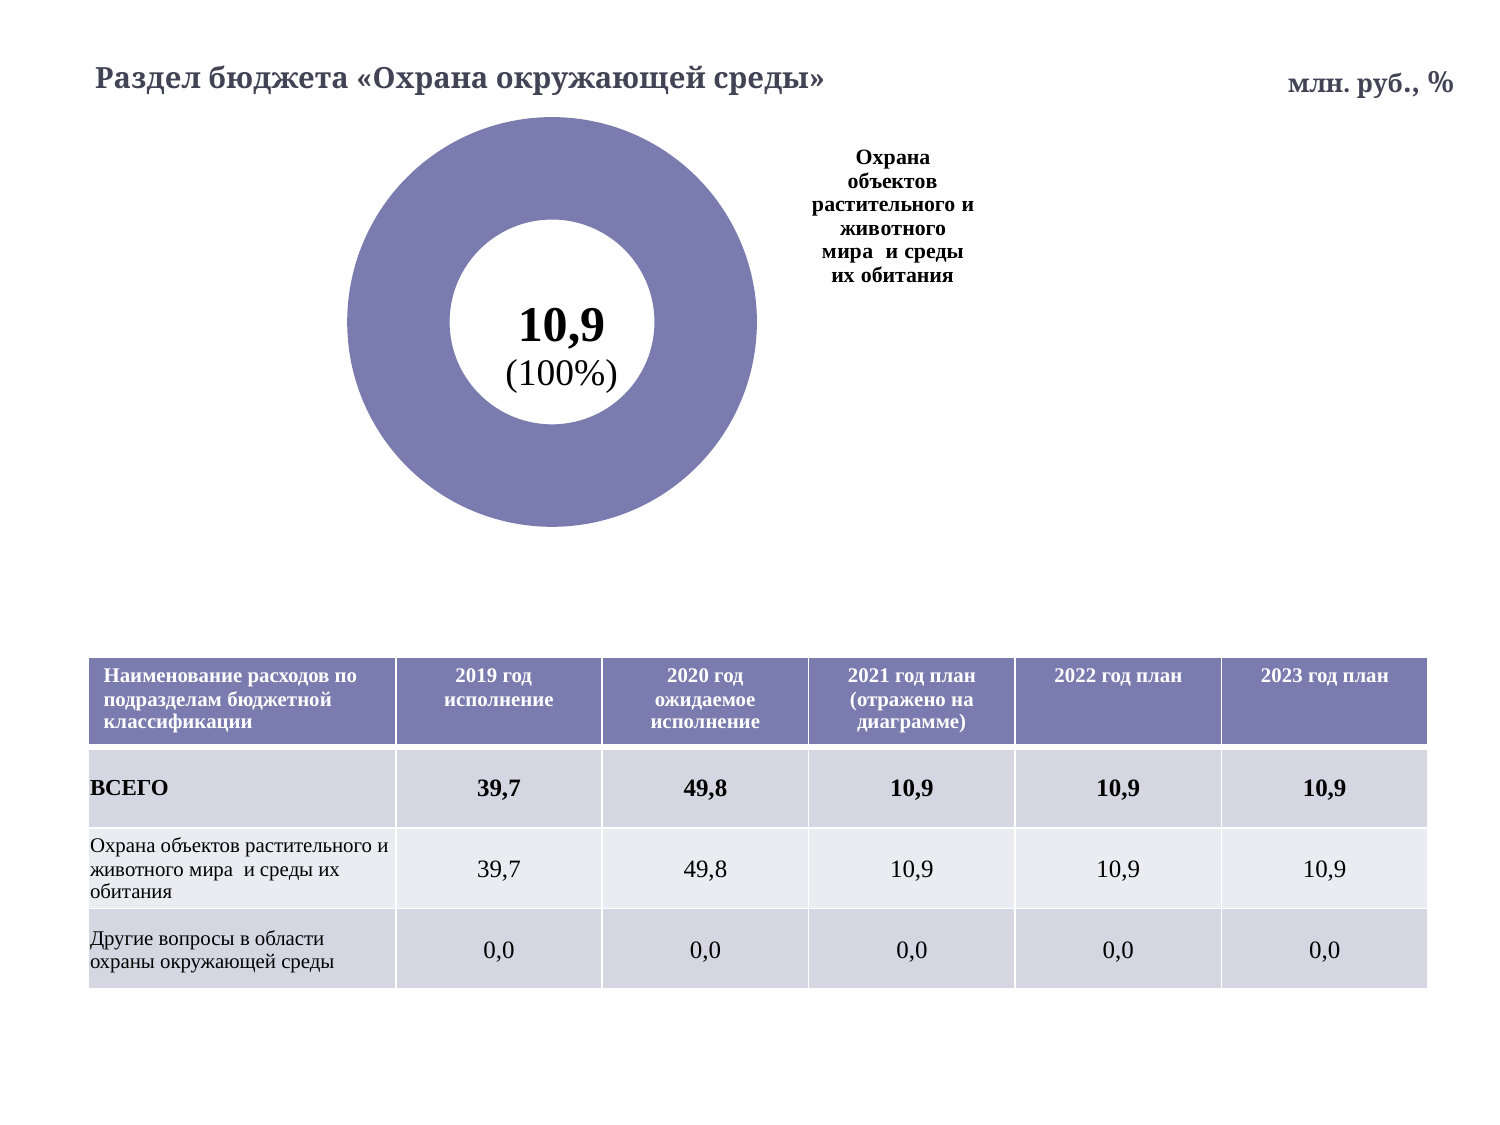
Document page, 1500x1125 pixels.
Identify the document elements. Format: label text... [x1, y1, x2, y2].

chart [102, 106, 1002, 627]
table_cell 49,8 [603, 750, 808, 827]
table_cell 10,9 [1222, 829, 1427, 908]
table_header 2021 год план (отражено на диаграмме) [809, 658, 1014, 744]
table_cell 10,9 [1016, 750, 1221, 827]
text_box млн. руб., % [1273, 56, 1470, 106]
table_header 2022 год план [1016, 658, 1221, 744]
table_header 2019 год исполнение [397, 658, 601, 744]
table_cell 10,9 [1016, 829, 1221, 908]
table_cell 10,9 [809, 829, 1014, 908]
table_cell 0,0 [809, 909, 1014, 988]
table_cell Другие вопросы в области охраны окружающей среды [89, 909, 395, 988]
table_header Наименование расходов по подразделам бюджетной классификации [89, 658, 395, 744]
table_cell 39,7 [397, 829, 601, 908]
table_cell 39,7 [397, 750, 601, 827]
table_cell 0,0 [1016, 909, 1221, 988]
table_cell 10,9 [1222, 750, 1427, 827]
title Раздел бюджета «Охрана окружающей среды» [80, 30, 1431, 124]
table_cell 0,0 [603, 909, 808, 988]
table_cell 0,0 [1222, 909, 1427, 988]
table_cell 49,8 [603, 829, 808, 908]
table_header 2020 год ожидаемое исполнение [603, 658, 808, 744]
table_cell 10,9 [809, 750, 1014, 827]
table_header 2023 год план [1222, 658, 1427, 744]
table_cell 0,0 [397, 909, 601, 988]
table_cell Охрана объектов растительного и животного мира и среды их обитания [89, 829, 395, 908]
table_cell ВСЕГО [89, 750, 395, 827]
